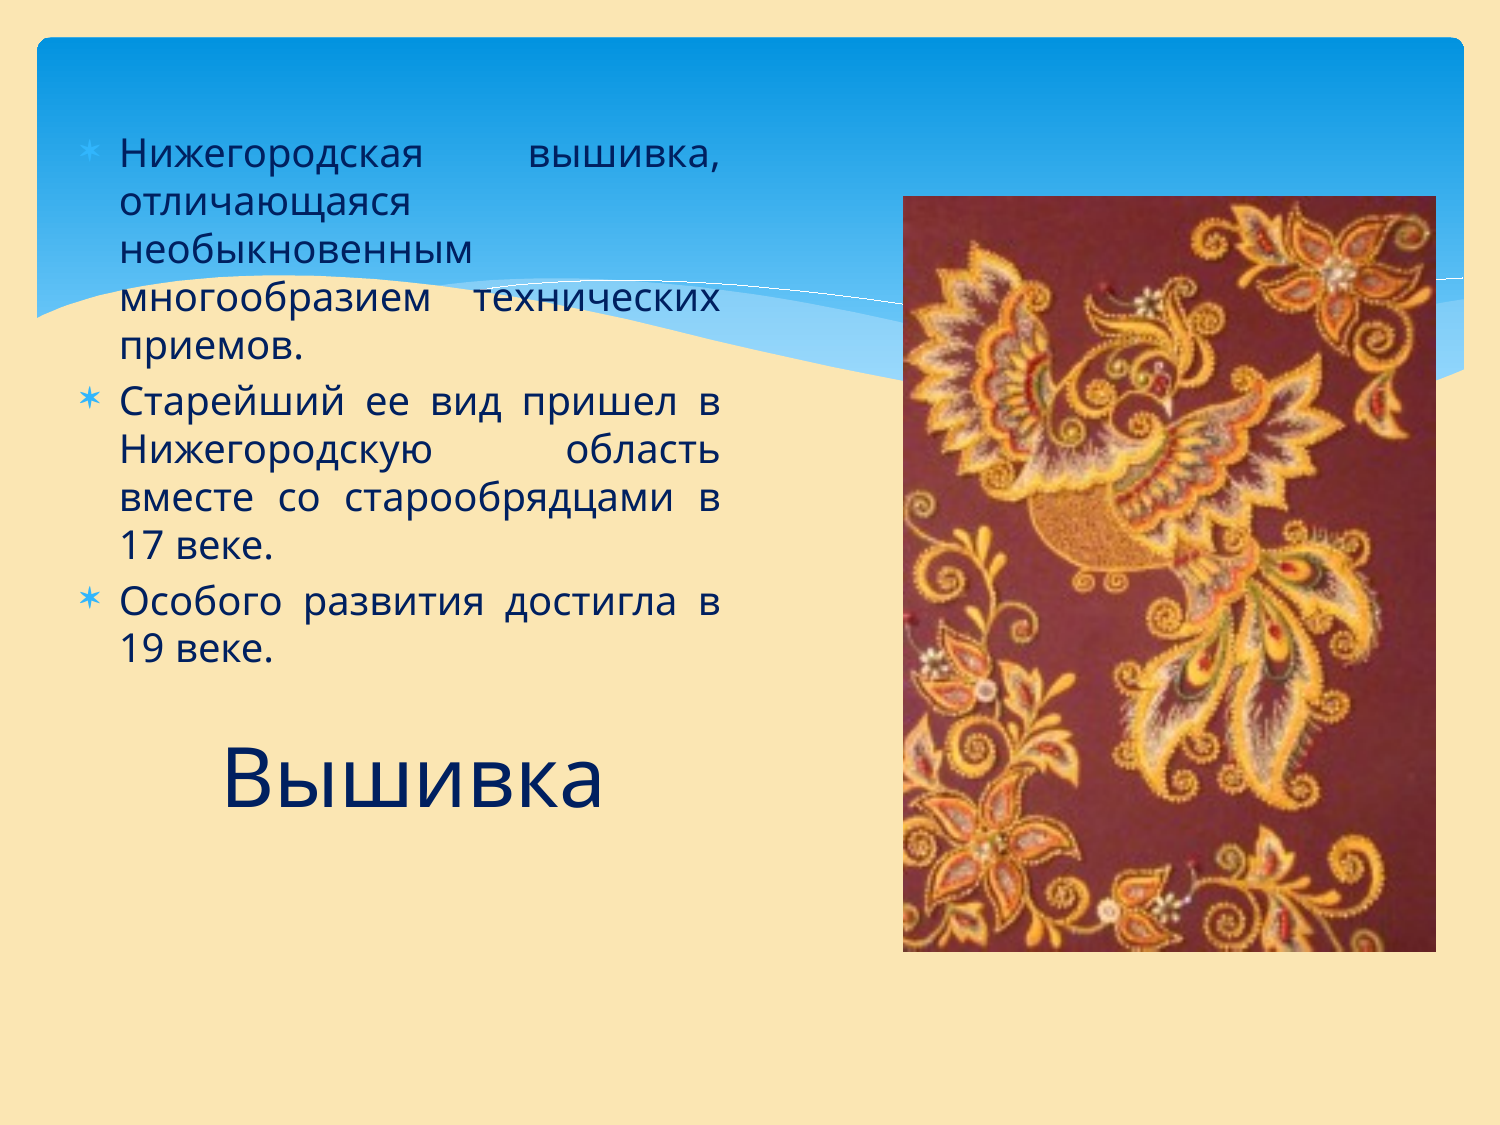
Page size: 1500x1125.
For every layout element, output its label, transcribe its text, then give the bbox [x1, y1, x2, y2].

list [903, 196, 1436, 952]
title Вышивка [29, 680, 819, 869]
list Нижегородская вышивка, отличающаяся необыкновенным многообразием технических приемов. Старейший ее вид пришел в Нижегородскую область вместе со старообрядцами в 17 веке. Особого развития достигла в 19 веке. [64, 120, 737, 690]
